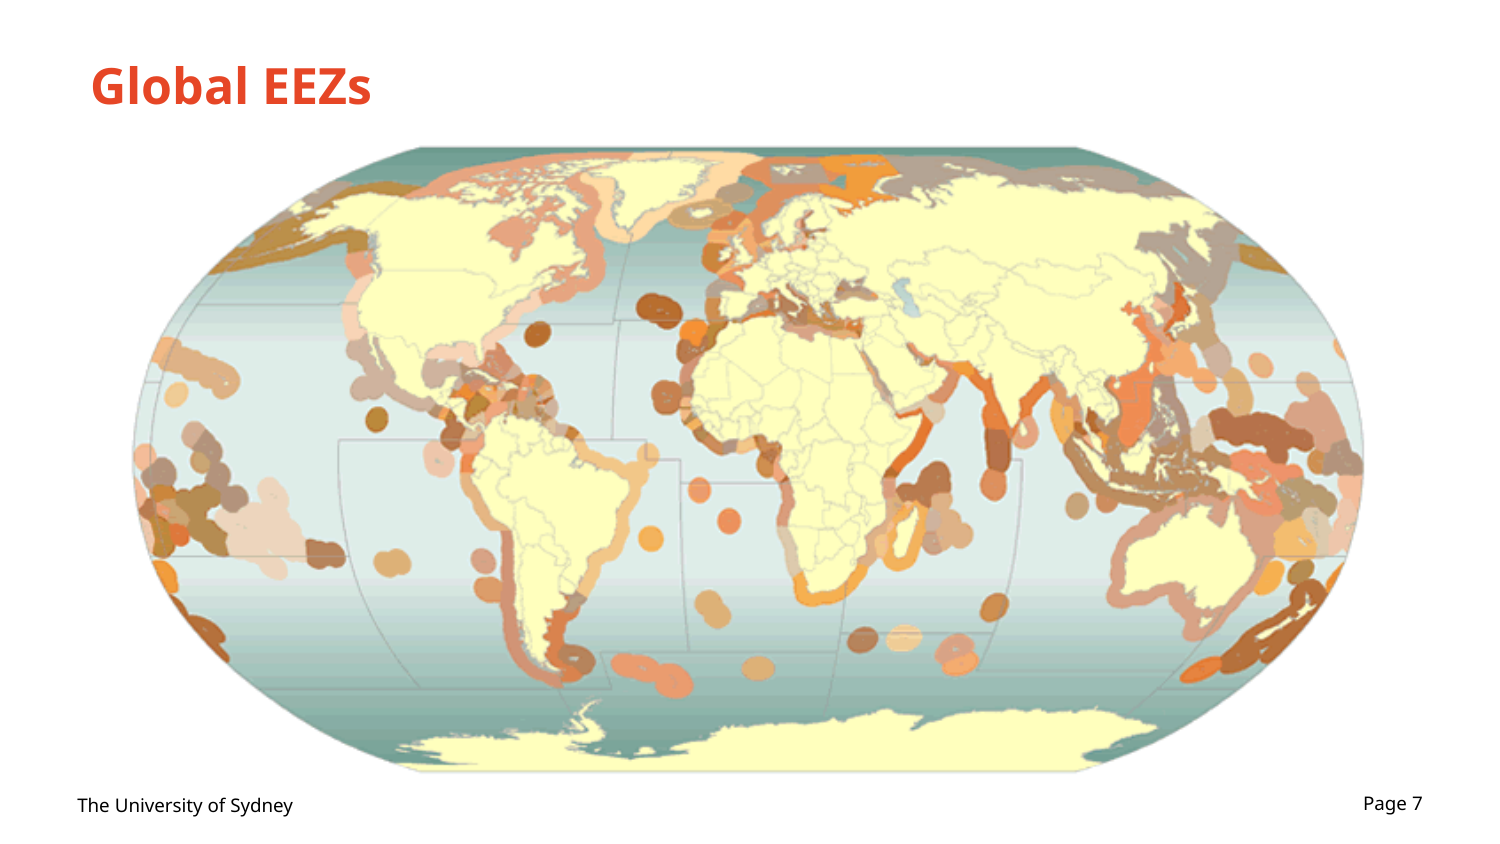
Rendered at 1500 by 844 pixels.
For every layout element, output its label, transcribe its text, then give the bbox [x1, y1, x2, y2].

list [125, 139, 1375, 783]
title Global EEZs [75, 14, 1425, 155]
